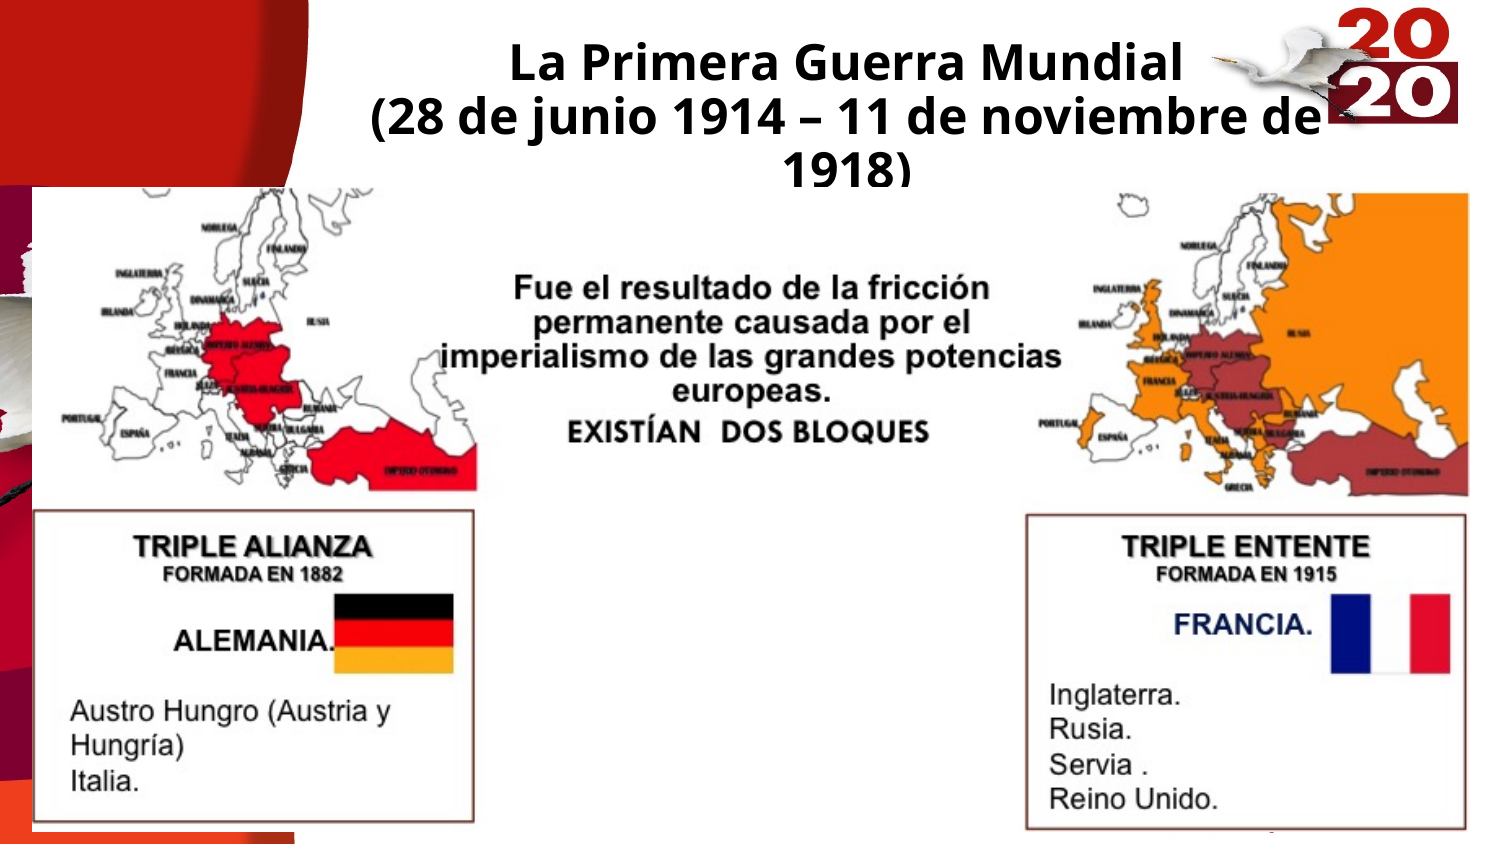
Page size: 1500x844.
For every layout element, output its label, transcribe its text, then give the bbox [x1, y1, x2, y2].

picture [0, 0, 1500, 844]
title La Primera Guerra Mundial (28 de junio 1914 – 11 de noviembre de 1918) [338, 53, 1356, 184]
